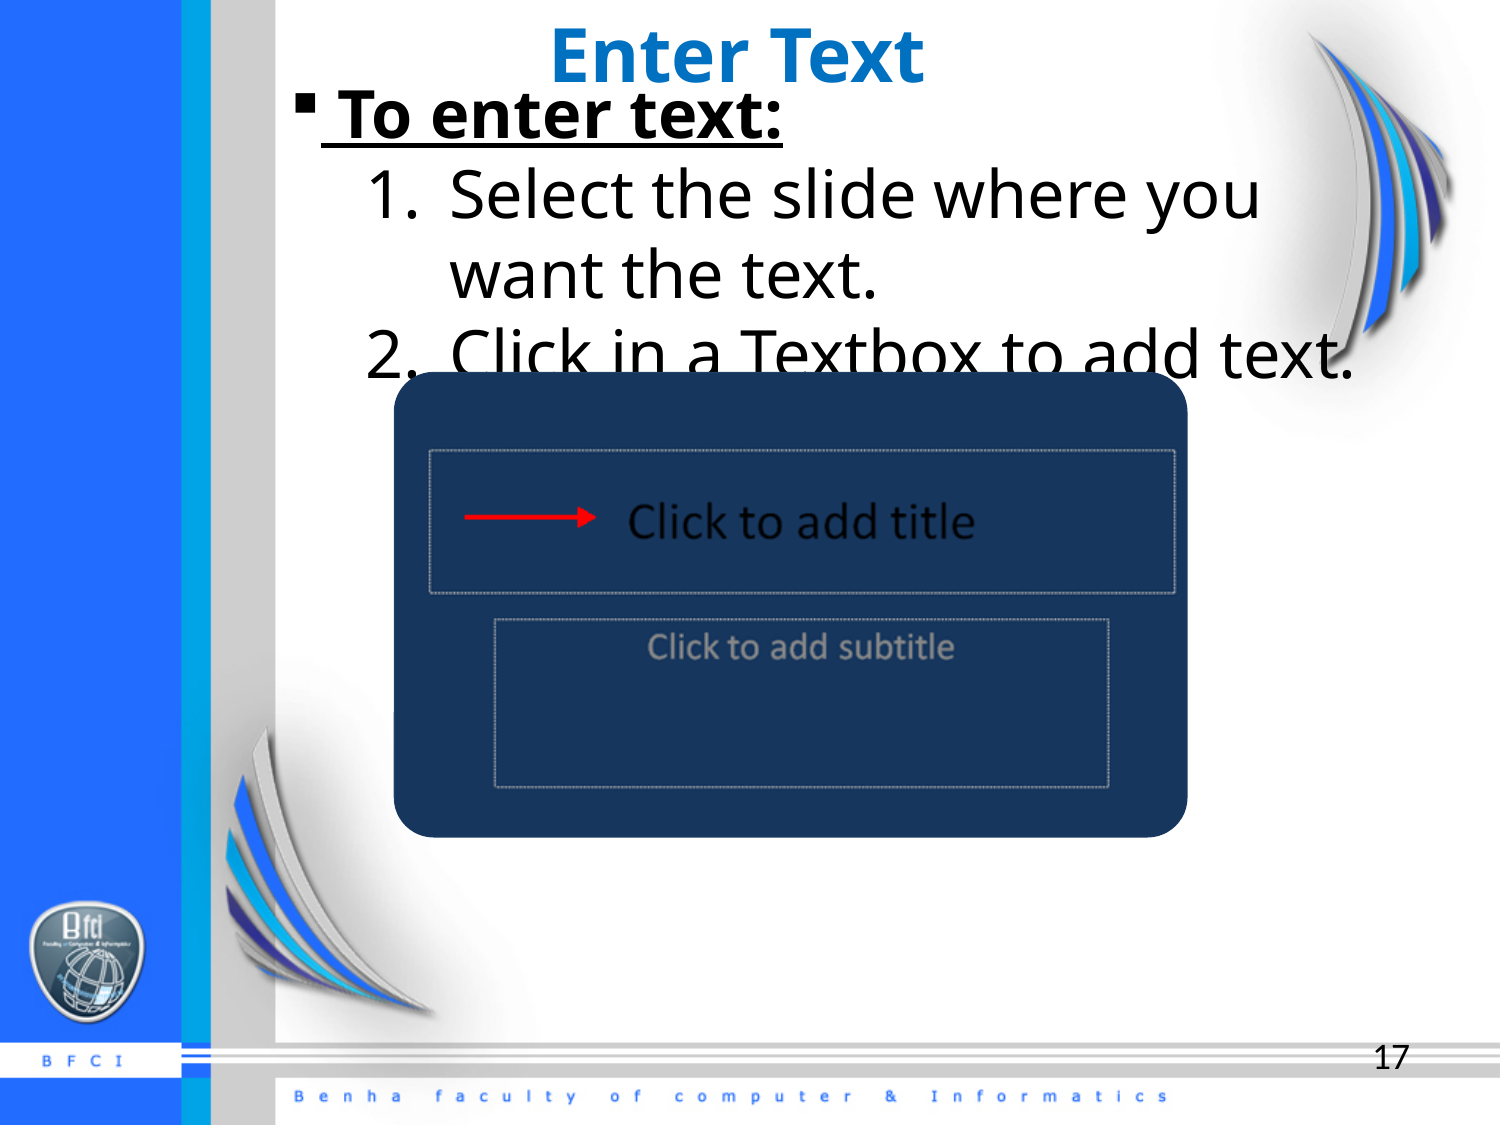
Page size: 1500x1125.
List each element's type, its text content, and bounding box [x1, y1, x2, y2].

title Enter Text [99, 0, 1376, 126]
picture [393, 371, 1188, 838]
text_box To enter text: Select the slide where you want the text. Click in a Textbox to add text. [274, 64, 1388, 959]
slide_number 17 [1074, 1024, 1426, 1103]
picture [0, 0, 1500, 1125]
